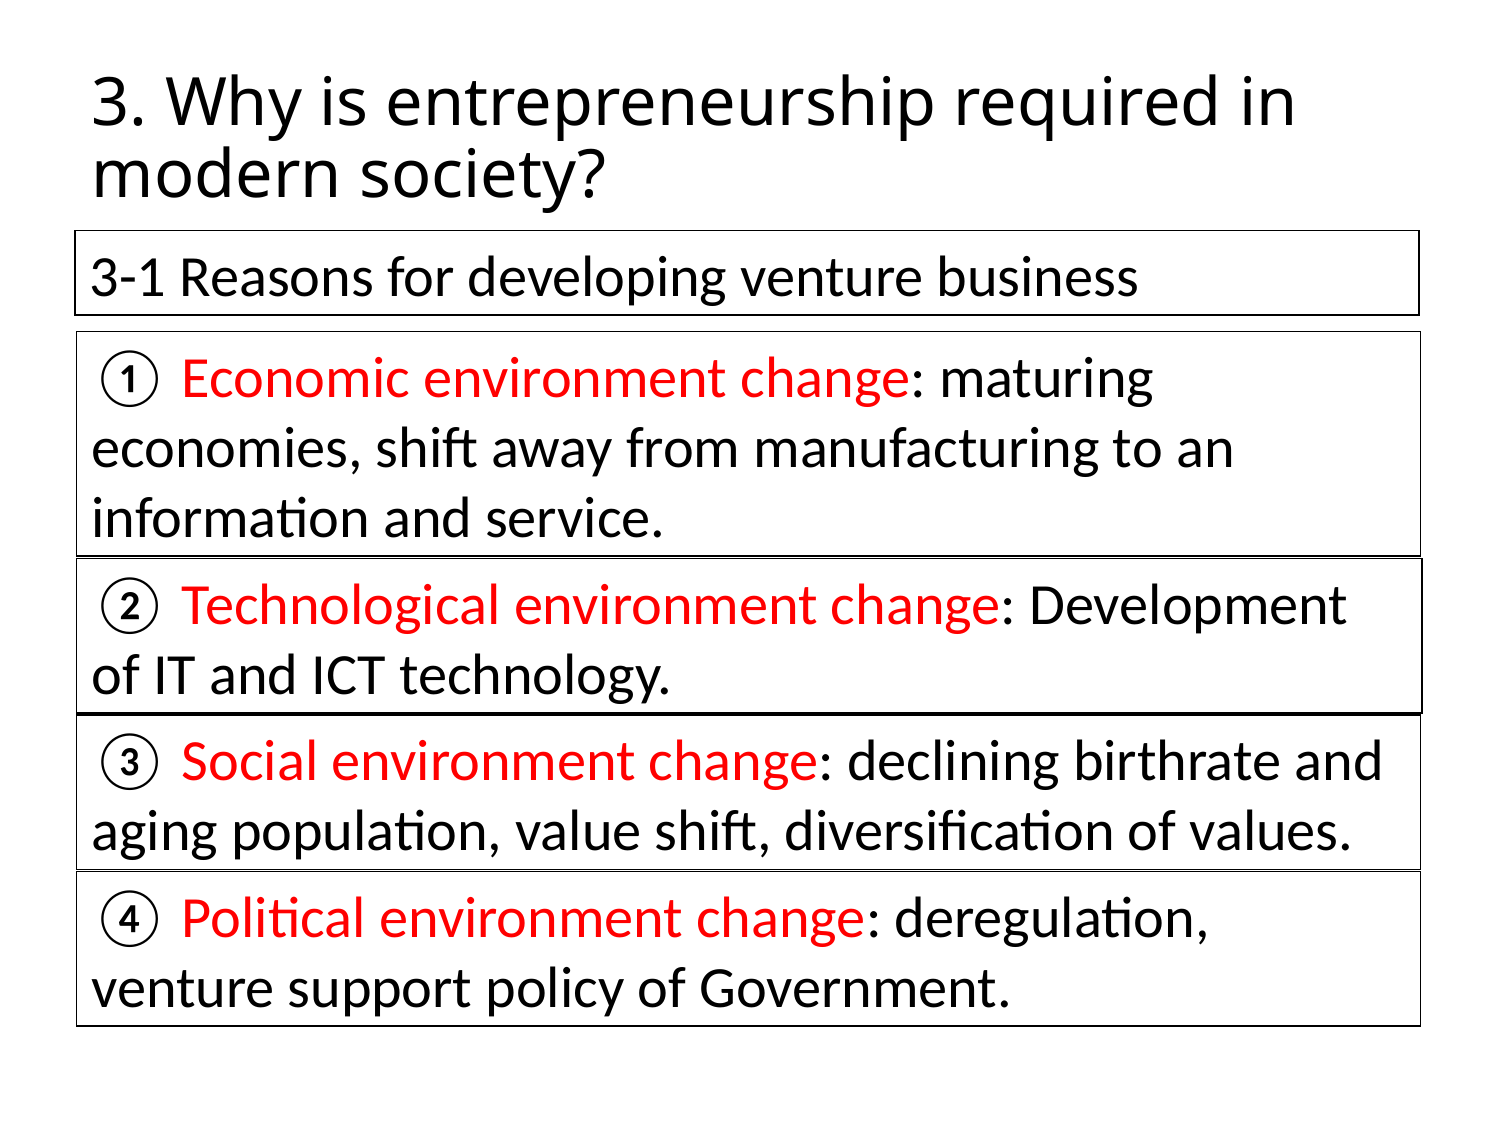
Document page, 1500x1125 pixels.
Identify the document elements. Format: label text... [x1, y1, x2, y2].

text_box ① Economic environment change: maturing economies, shift away from manufacturing to an information and service. [76, 331, 1421, 557]
text_box ③ Social environment change: declining birthrate and aging population, value shift, diversification of values. [76, 715, 1421, 870]
text_box ④ Political environment change: deregulation, venture support policy of Government. [76, 871, 1421, 1027]
title 3. Why is entrepreneurship required in modern society? [76, 59, 1424, 220]
text_box ② Technological environment change: Development of IT and ICT technology. [76, 558, 1422, 714]
text_box 3-1 Reasons for developing venture business [75, 230, 1419, 316]
